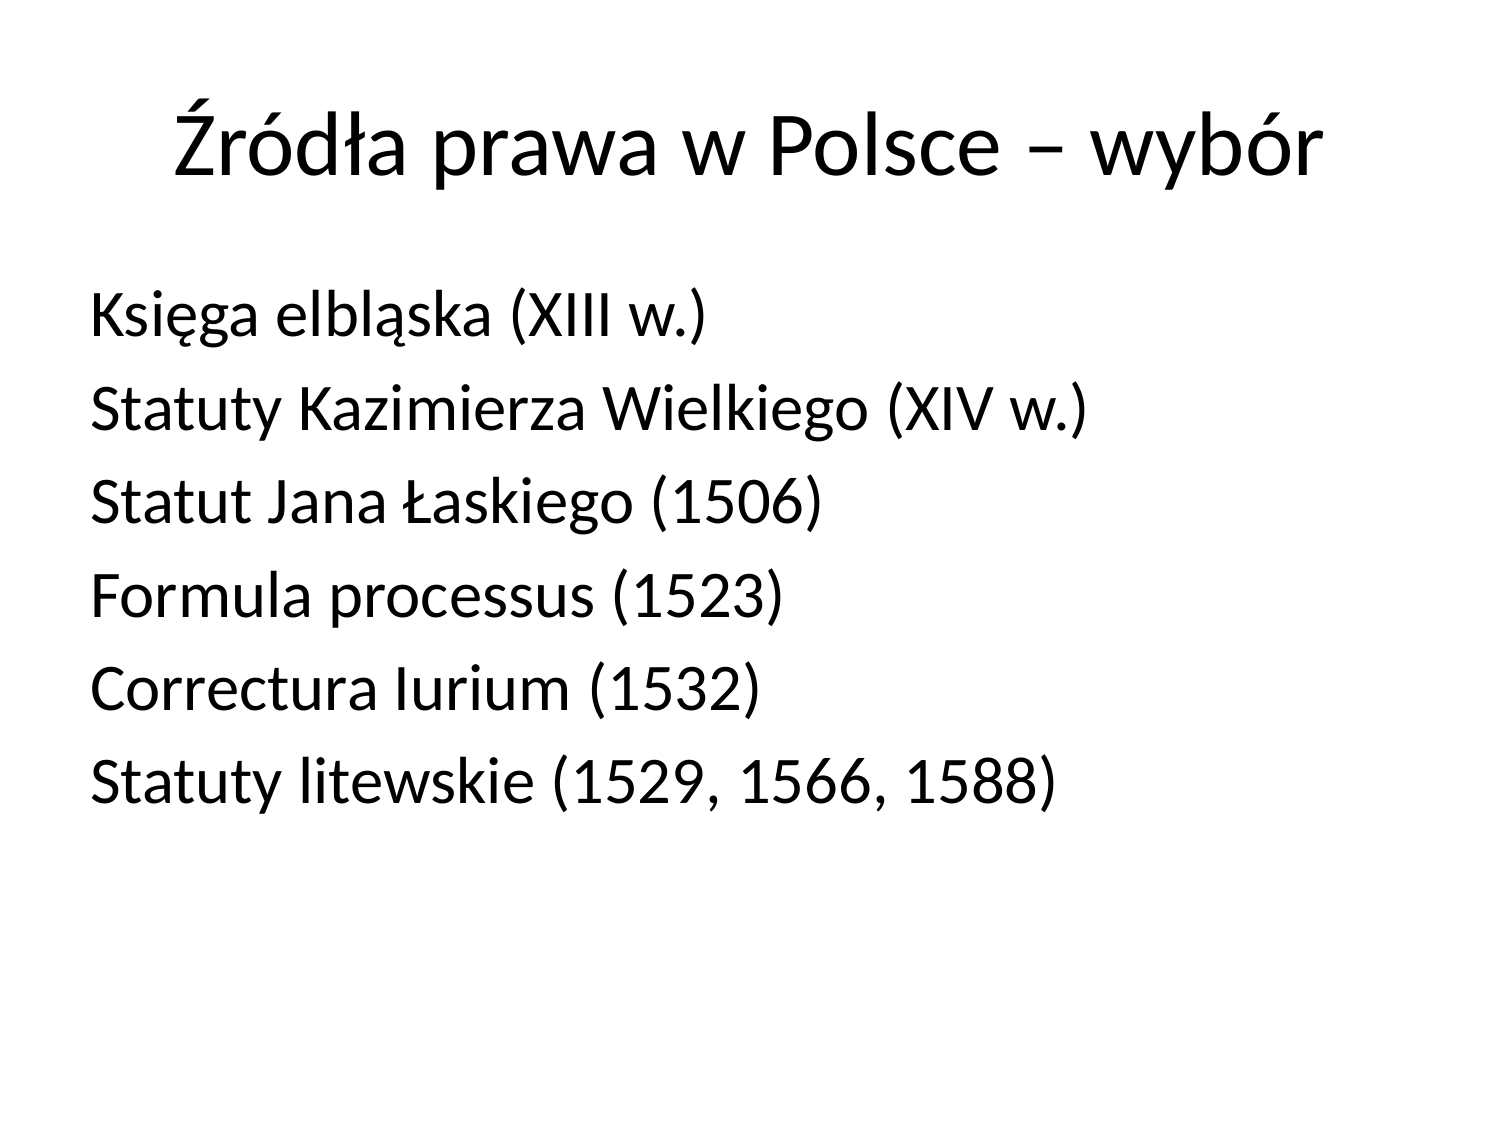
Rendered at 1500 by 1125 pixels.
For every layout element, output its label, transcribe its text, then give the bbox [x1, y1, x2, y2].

list Księga elbląska (XIII w.) Statuty Kazimierza Wielkiego (XIV w.) Statut Jana Łaskiego (1506) Formula processus (1523) Correctura Iurium (1532) Statuty litewskie (1529, 1566, 1588) [75, 262, 1425, 1005]
title Źródła prawa w Polsce – wybór [75, 45, 1425, 233]
